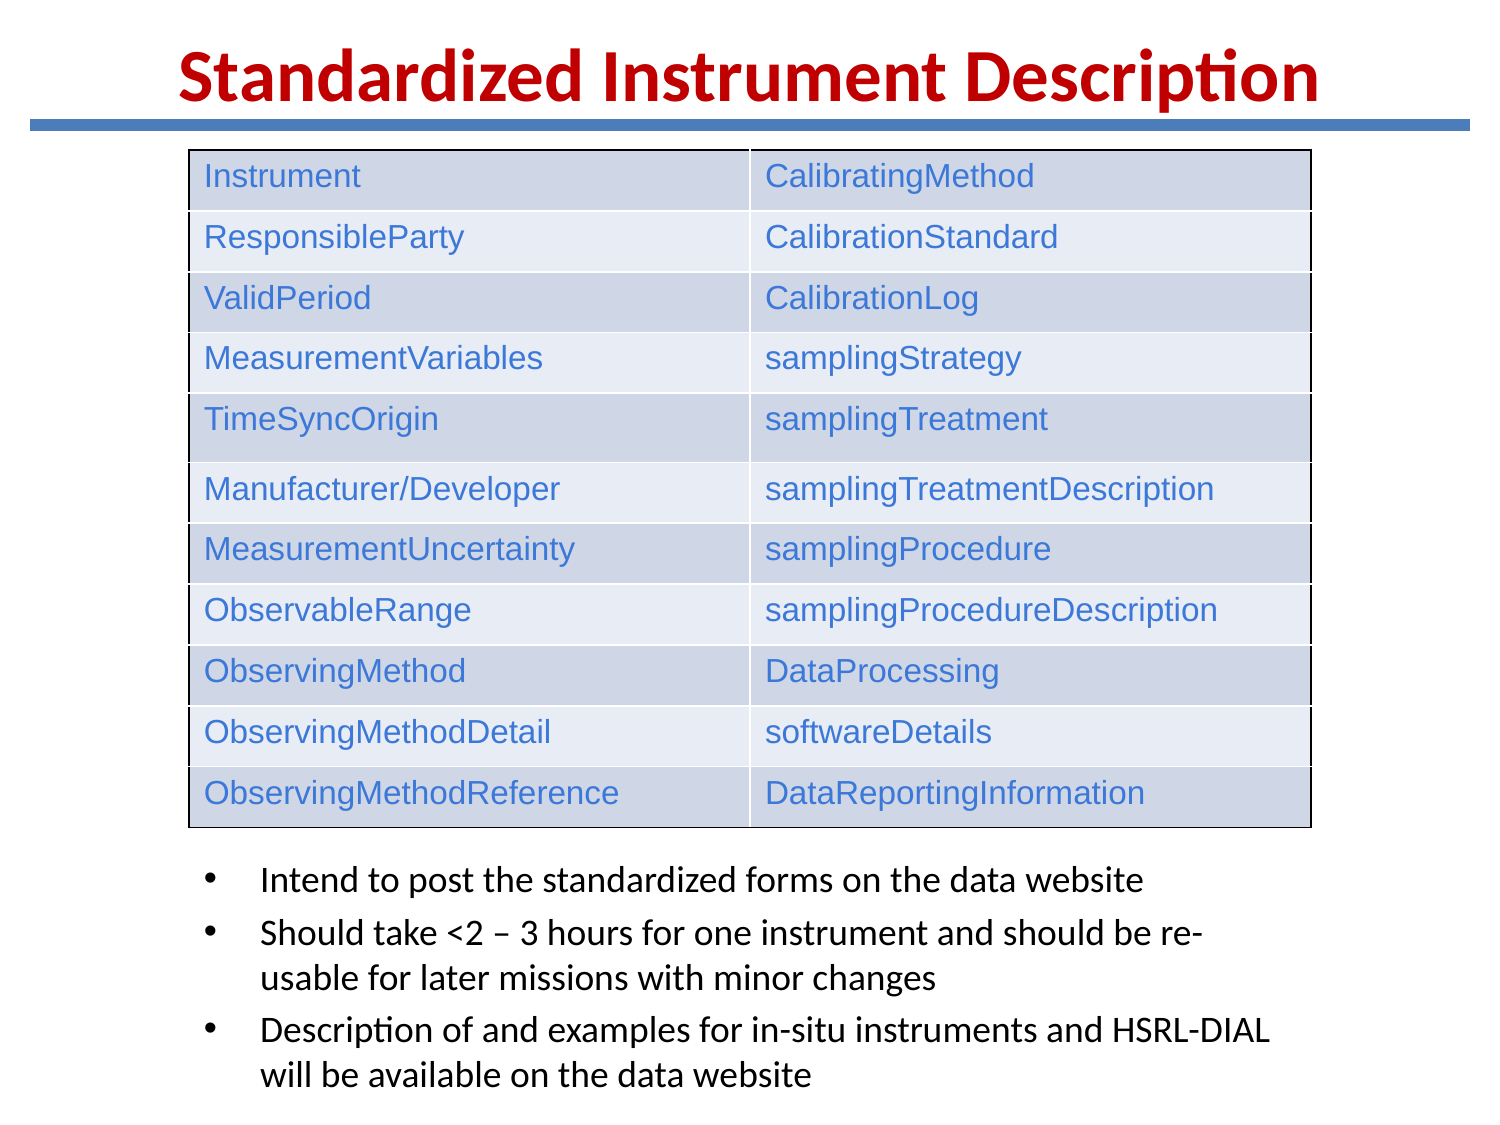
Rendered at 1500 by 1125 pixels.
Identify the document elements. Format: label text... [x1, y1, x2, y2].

table_cell samplingStrategy [751, 333, 1310, 392]
table_cell ObservingMethod [190, 646, 749, 705]
table_cell ResponsibleParty [190, 212, 749, 271]
title Standardized Instrument Description [75, 12, 1425, 119]
table_cell samplingTreatmentDescription [751, 463, 1310, 522]
table_cell ValidPeriod [190, 273, 749, 332]
table_cell ObservableRange [190, 585, 749, 644]
list Intend to post the standardized forms on the data website Should take <2 – 3 hours for one instrument and should be re-usable for later missions with minor changes Description of and examples for in-situ instruments and HSRL-DIAL will be available on the data website [188, 847, 1312, 1082]
table_header Instrument [190, 151, 749, 210]
table_cell samplingProcedureDescription [751, 585, 1310, 644]
table_cell ObservingMethodDetail [190, 707, 749, 766]
table_header CalibratingMethod [751, 151, 1310, 210]
table_cell CalibrationStandard [751, 212, 1310, 271]
table_cell Manufacturer/Developer [190, 463, 749, 522]
table_cell softwareDetails [751, 707, 1310, 766]
table_cell samplingProcedure [751, 524, 1310, 583]
table_cell TimeSyncOrigin [190, 394, 749, 462]
table_cell DataReportingInformation [751, 767, 1310, 827]
table_cell CalibrationLog [751, 273, 1310, 332]
table_cell MeasurementUncertainty [190, 524, 749, 583]
table_cell DataProcessing [751, 646, 1310, 705]
table_cell MeasurementVariables [190, 333, 749, 392]
table_cell ObservingMethodReference [190, 767, 749, 827]
table_cell samplingTreatment [751, 394, 1310, 462]
